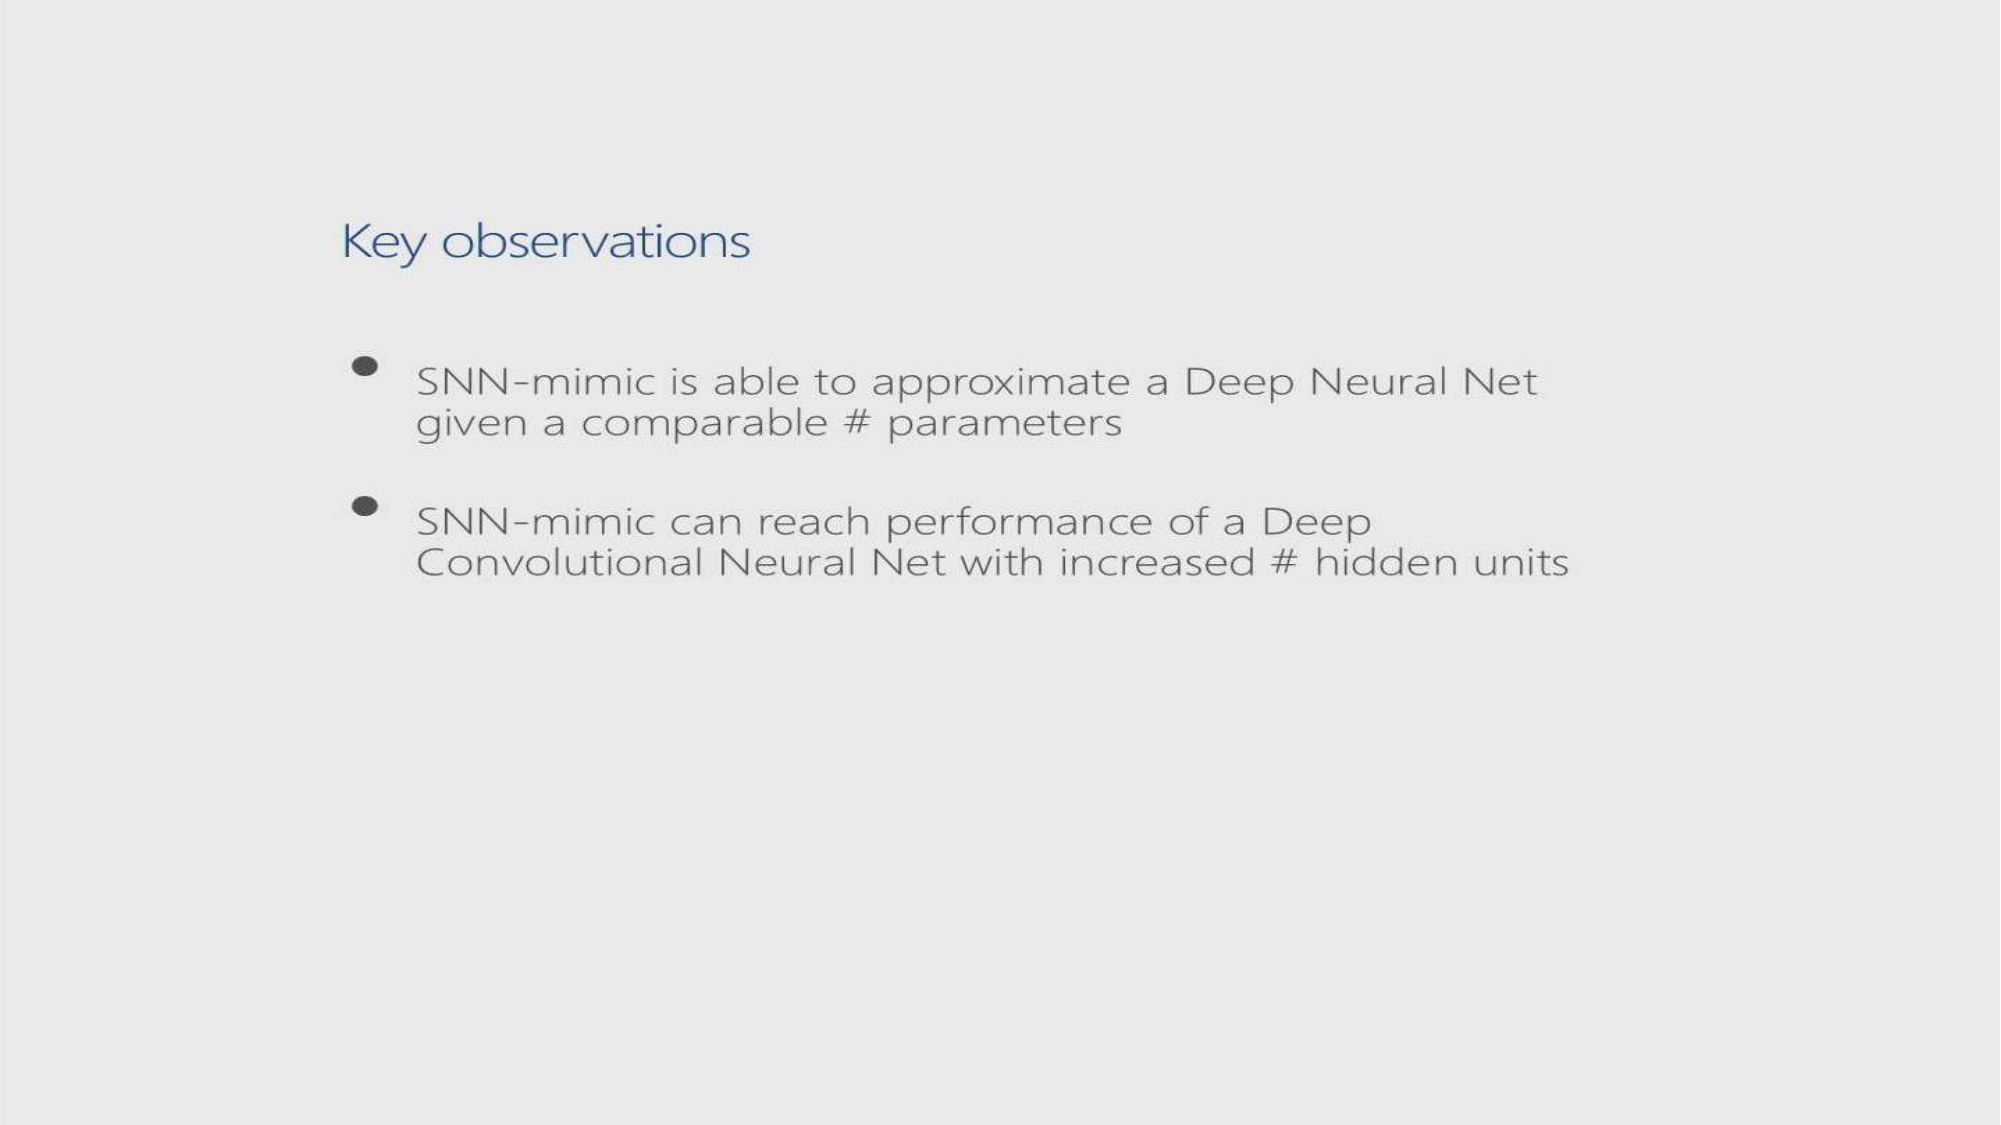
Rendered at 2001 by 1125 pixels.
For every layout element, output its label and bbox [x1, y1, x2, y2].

list [0, 0, 2000, 1125]
